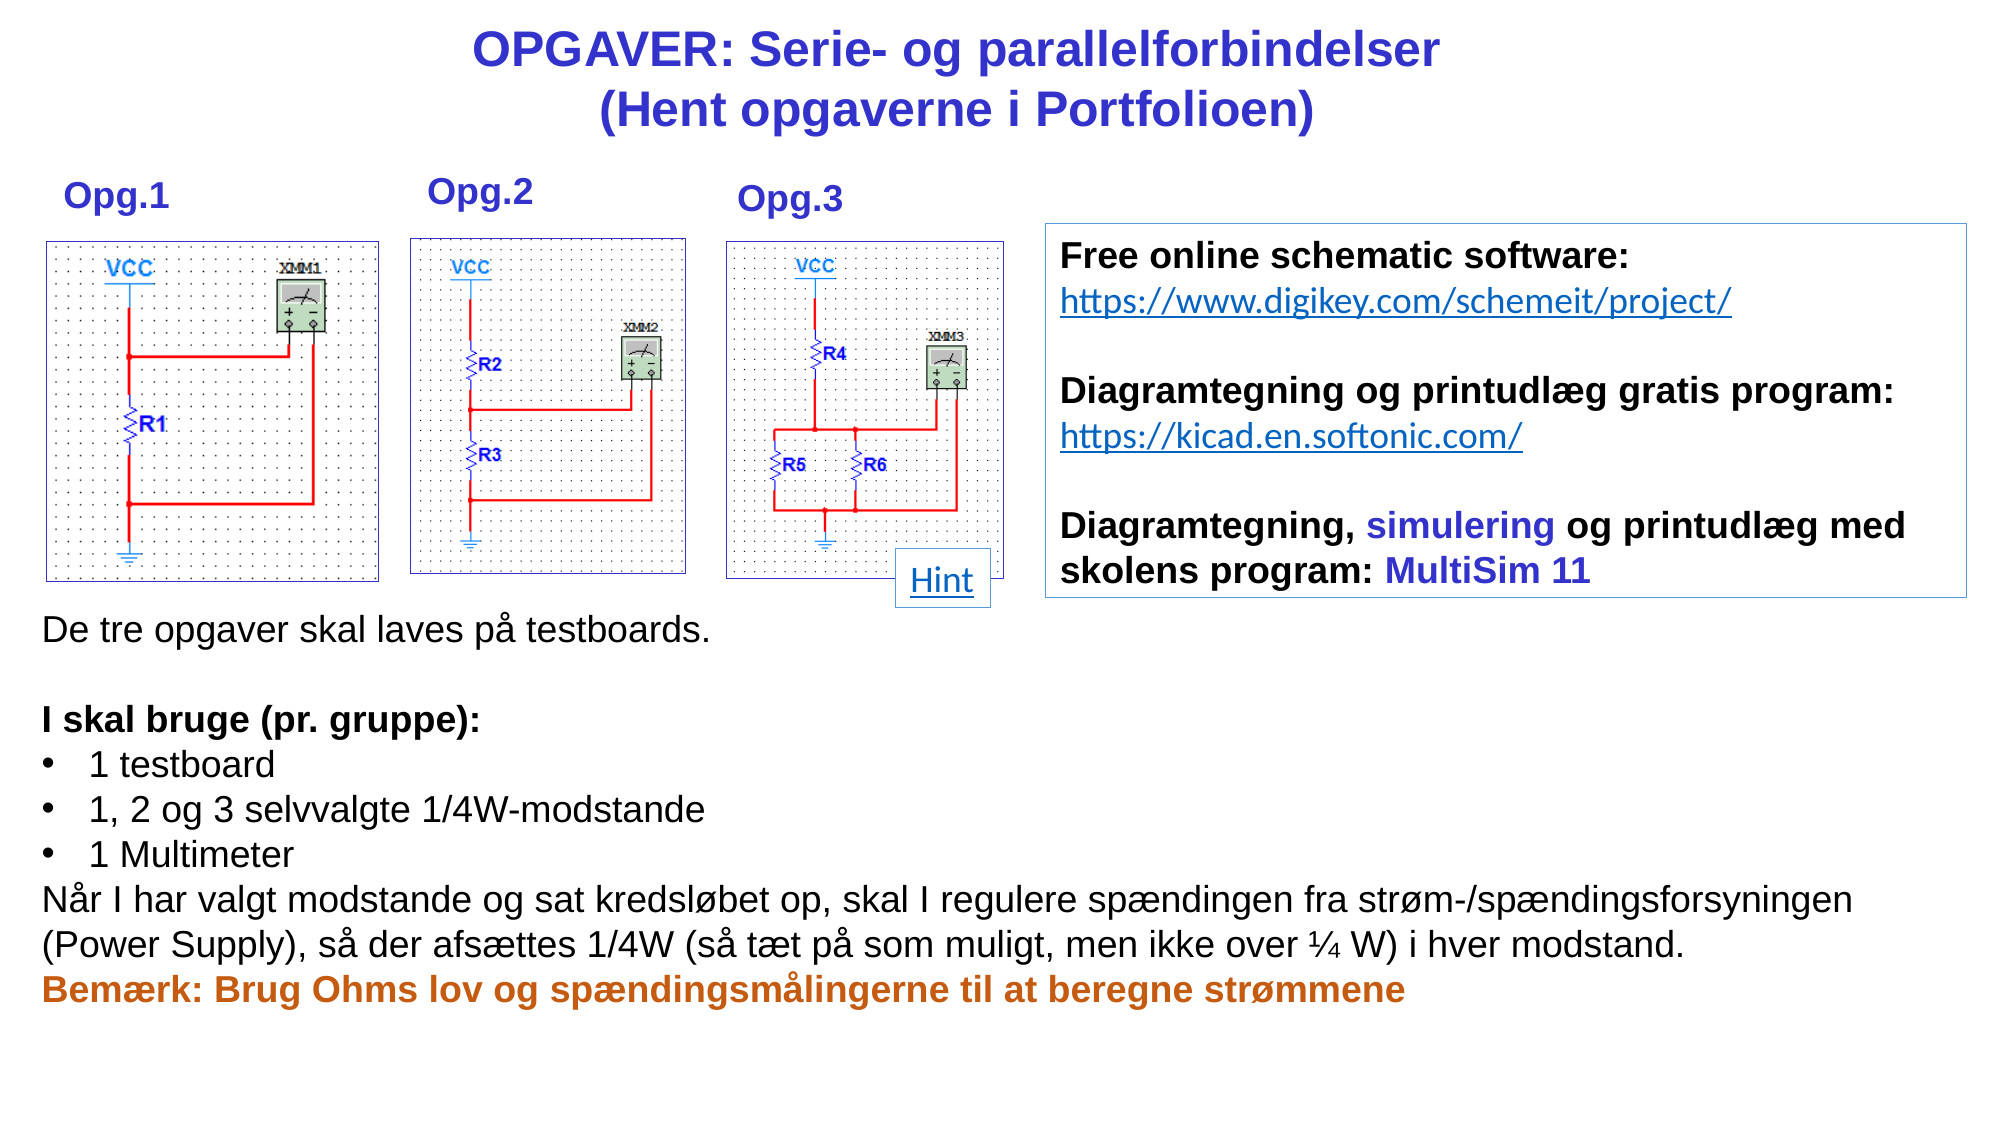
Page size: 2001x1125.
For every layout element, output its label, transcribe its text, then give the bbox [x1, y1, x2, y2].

text_box OPGAVER: Serie- og parallelforbindelser (Hent opgaverne i Portfolioen) [434, 9, 1481, 144]
text_box Opg.3 [722, 166, 886, 227]
picture [726, 241, 1004, 579]
picture [410, 238, 686, 574]
text_box De tre opgaver skal laves på testboards. I skal bruge (pr. gruppe): 1 testboard 1, 2 og 3 selvvalgte 1/4W-modstande 1 Multimeter Når I har valgt modstande og sat kredsløbet op, skal I regulere spændingen fra strøm-/spændingsforsyningen (Power Supply), så der afsættes 1/4W (så tæt på som muligt, men ikke over ¼ W) i hver modstand. Bemærk: Brug Ohms lov og spændingsmålingerne til at beregne strømmene [26, 597, 1897, 1018]
text_box Opg.1 [48, 164, 212, 224]
picture [45, 241, 379, 582]
text_box Hint [895, 579, 991, 608]
text_box Opg.2 [412, 159, 576, 219]
text_box Free online schematic software: https://www.digikey.com/schemeit/project/ Diagramtegning og printudlæg gratis program: https://kicad.en.softonic.com/ Diagramtegning, simulering og printudlæg med skolens program: MultiSim 11 [1045, 223, 1967, 598]
